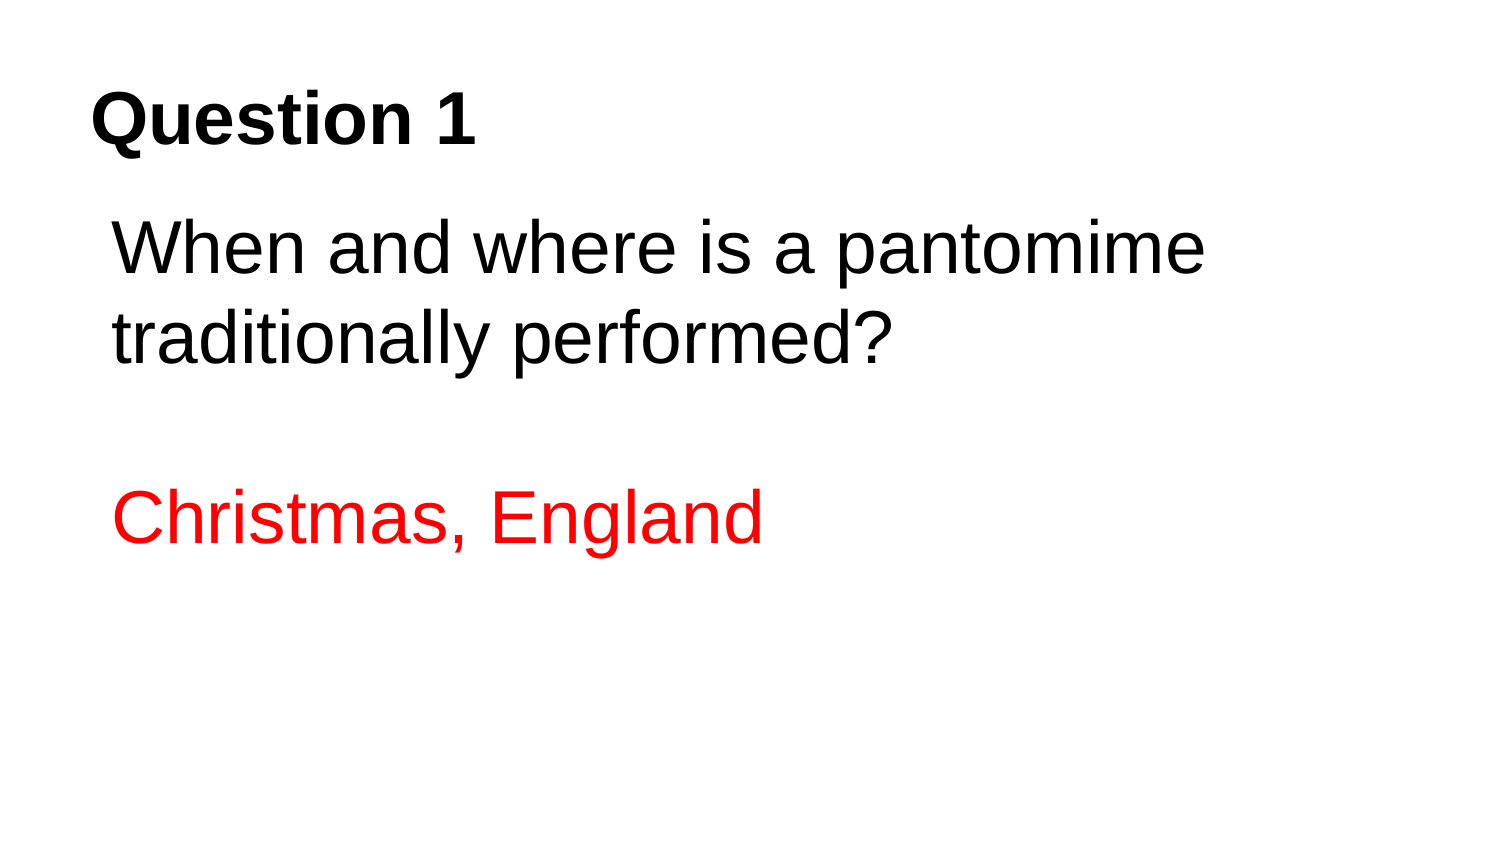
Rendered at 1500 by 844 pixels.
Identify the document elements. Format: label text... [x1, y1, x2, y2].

text_box When and where is a pantomime traditionally performed? Christmas, England [95, 183, 1254, 762]
title Question 1 [75, 33, 1425, 175]
